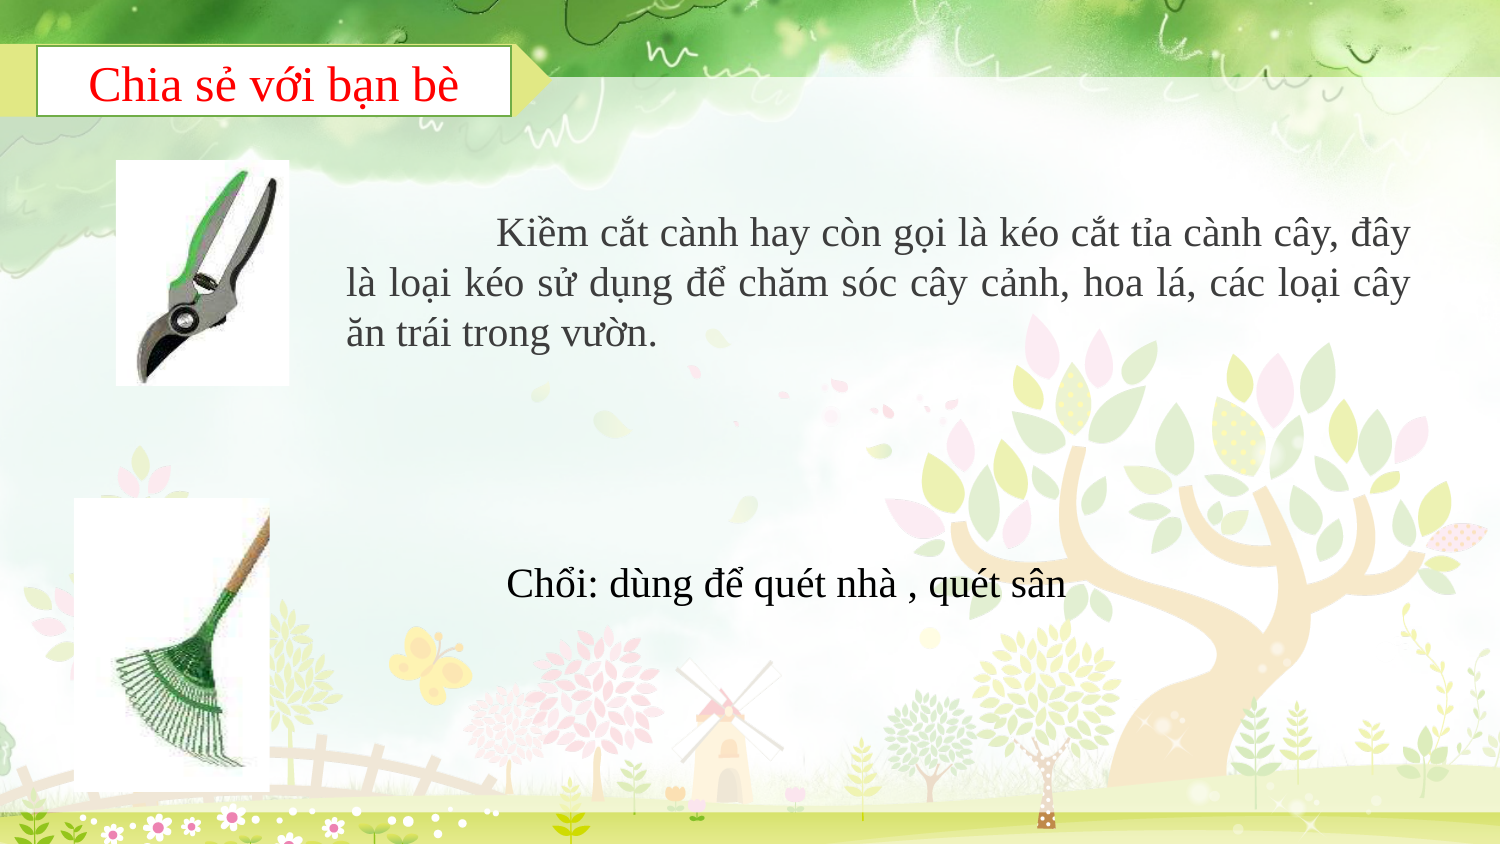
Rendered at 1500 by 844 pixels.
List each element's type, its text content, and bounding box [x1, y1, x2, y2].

text_box Kiềm cắt cành hay còn gọi là kéo cắt tỉa cành cây, đây là loại kéo sử dụng để chăm sóc cây cảnh, hoa lá, các loại cây ăn trái trong vườn. [331, 197, 1426, 363]
picture [73, 498, 270, 792]
picture [0, 813, 1500, 844]
text_box Chổi: dùng để quét nhà , quét sân [341, 547, 1388, 613]
picture [0, 0, 1500, 77]
text_box Chia sẻ với bạn bè [36, 45, 512, 117]
picture [115, 160, 290, 386]
